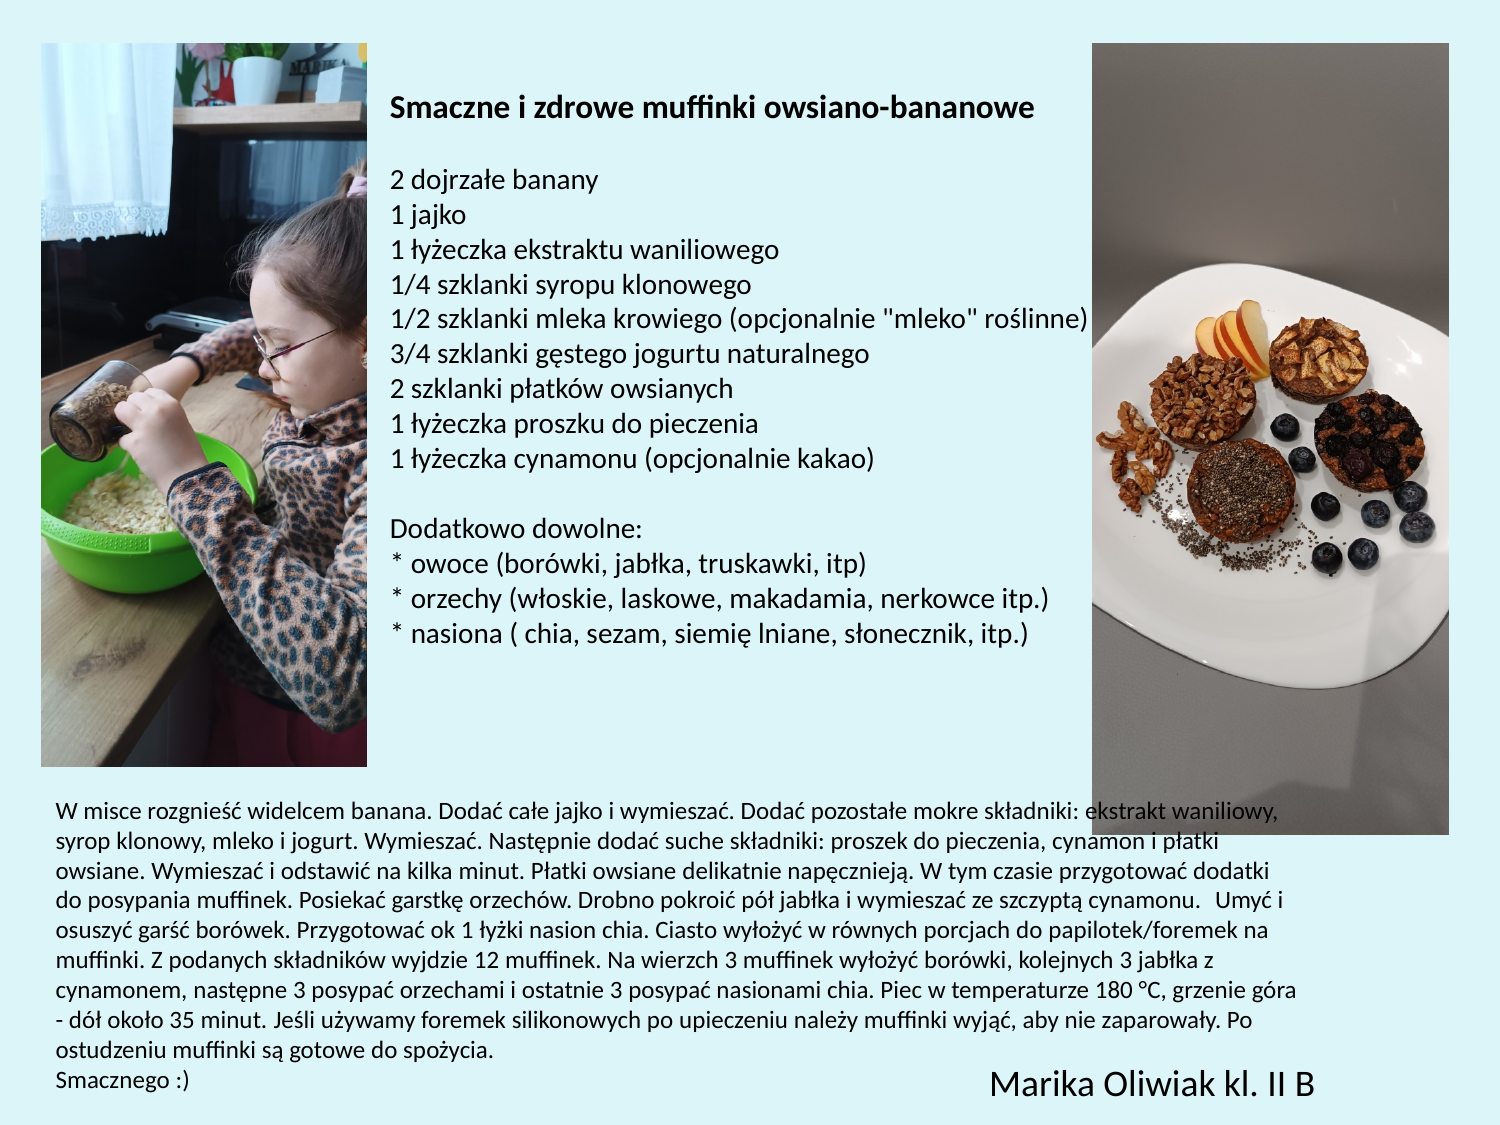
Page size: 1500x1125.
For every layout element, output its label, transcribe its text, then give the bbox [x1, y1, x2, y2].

text_box W misce rozgnieść widelcem banana. Dodać całe jajko i wymieszać. Dodać pozostałe mokre składniki: ekstrakt waniliowy, syrop klonowy, mleko i jogurt. Wymieszać. Następnie dodać suche składniki: proszek do pieczenia, cynamon i płatki owsiane. Wymieszać i odstawić na kilka minut. Płatki owsiane delikatnie napęcznieją. W tym czasie przygotować dodatki do posypania muffinek. Posiekać garstkę orzechów. Drobno pokroić pół jabłka i wymieszać ze szczyptą cynamonu. Umyć i osuszyć garść borówek. Przygotować ok 1 łyżki nasion chia. Ciasto wyłożyć w równych porcjach do papilotek/foremek na muffinki. Z podanych składników wyjdzie 12 muffinek. Na wierzch 3 muffinek wyłożyć borówki, kolejnych 3 jabłka z cynamonem, następne 3 posypać orzechami i ostatnie 3 posypać nasionami chia. Piec w temperaturze 180 °C, grzenie góra - dół około 35 minut. Jeśli używamy foremek silikonowych po upieczeniu należy muffinki wyjąć, aby nie zaparowały. Po ostudzeniu muffinki są gotowe do spożycia. Smacznego :) [40, 786, 1317, 1125]
picture [1092, 43, 1449, 835]
text_box Marika Oliwiak kl. II B [974, 1051, 1388, 1112]
text_box Smaczne i zdrowe muffinki owsiano-bananowe 2 dojrzałe banany 1 jajko 1 łyżeczka ekstraktu waniliowego 1/4 szklanki syropu klonowego 1/2 szklanki mleka krowiego (opcjonalnie "mleko" roślinne) 3/4 szklanki gęstego jogurtu naturalnego 2 szklanki płatków owsianych 1 łyżeczka proszku do pieczenia 1 łyżeczka cynamonu (opcjonalnie kakao) Dodatkowo dowolne: * owoce (borówki, jabłka, truskawki, itp) * orzechy (włoskie, laskowe, makadamia, nerkowce itp.) * nasiona ( chia, sezam, siemię lniane, słonecznik, itp.) [374, 77, 1087, 657]
picture [40, 43, 367, 768]
